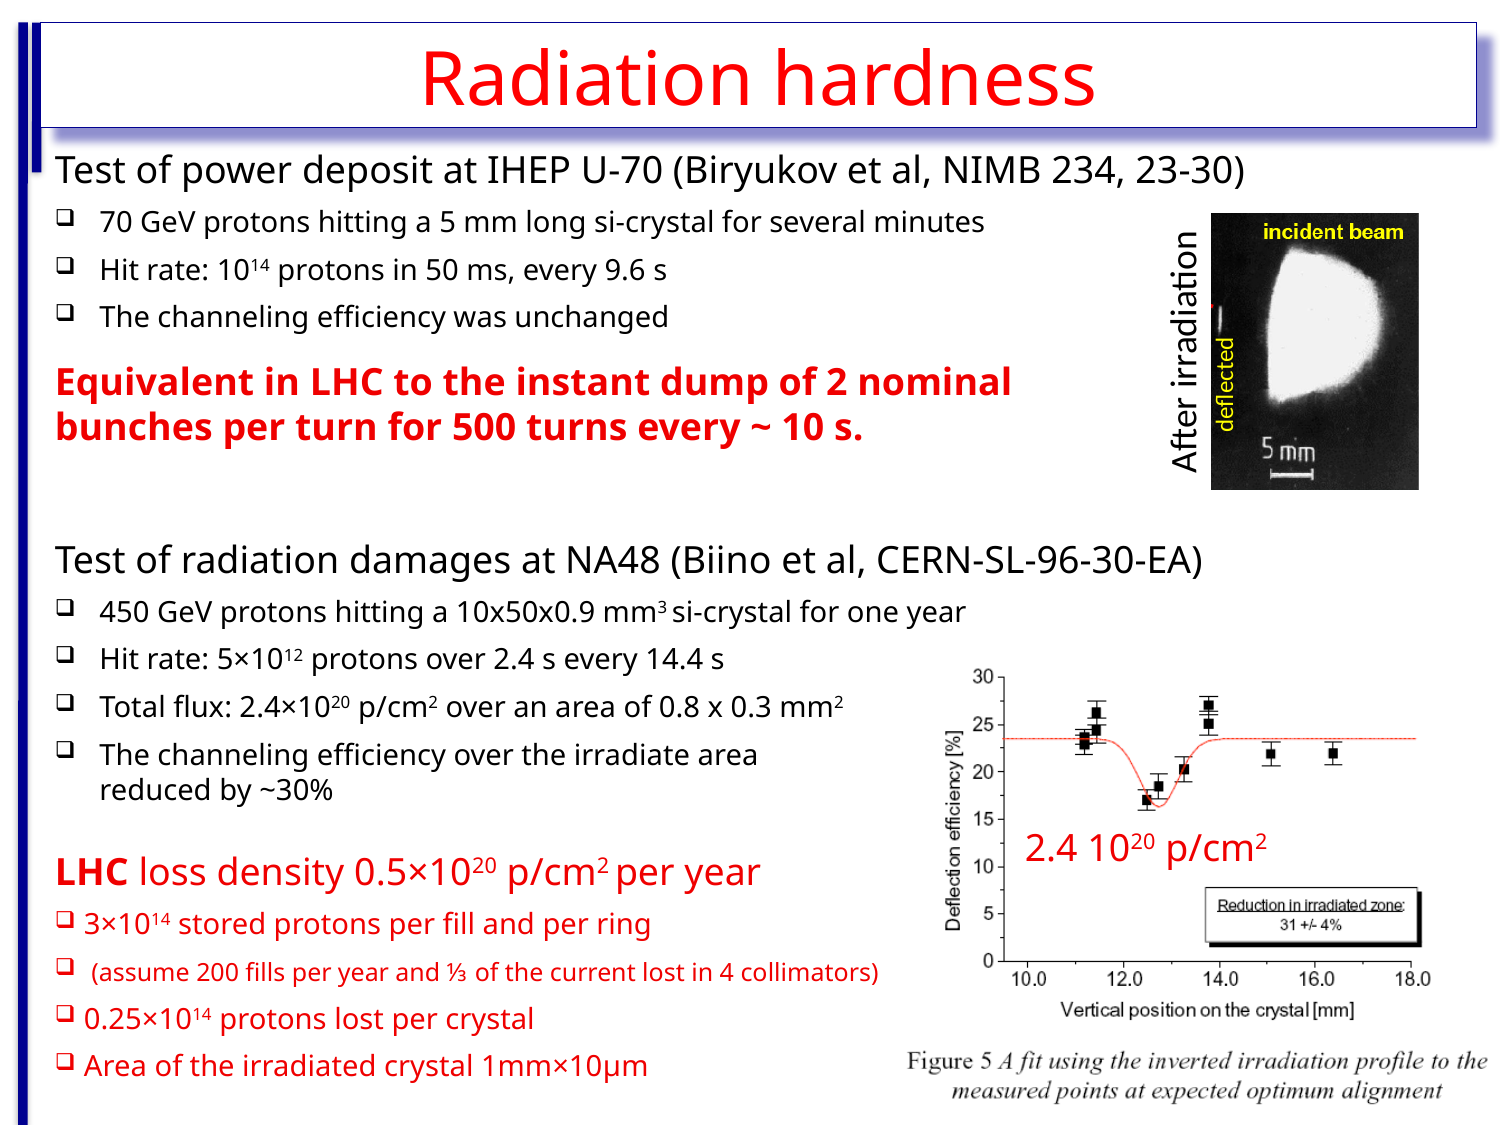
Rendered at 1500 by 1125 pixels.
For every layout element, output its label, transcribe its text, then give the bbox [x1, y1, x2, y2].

text_box Equivalent in LHC to the instant dump of 2 nominal bunches per turn for 500 turns every ~ 10 s. [40, 351, 1045, 456]
text_box Test of power deposit at IHEP U-70 (Biryukov et al, NIMB 234, 23-30) 70 GeV protons hitting a 5 mm long si-crystal for several minutes Hit rate: 1014 protons in 50 ms, every 9.6 s The channeling efficiency was unchanged [40, 138, 1364, 341]
text_box After irradiation [1151, 215, 1207, 489]
text_box LHC loss density 0.5×1020 p/cm2 per year 3×1014 stored protons per fill and per ring (assume 200 fills per year and ⅓ of the current lost in 4 collimators) 0.25×1014 protons lost per crystal Area of the irradiated crystal 1mm×10μm [40, 840, 879, 1090]
text_box Test of radiation damages at NA48 (Biino et al, CERN-SL-96-30-EA) 450 GeV protons hitting a 10x50x0.9 mm3 si-crystal for one year Hit rate: 5×1012 protons over 2.4 s every 14.4 s Total flux: 2.4×1020 p/cm2 over an area of 0.8 x 0.3 mm2 The channeling efficiency over the irradiate area was reduced by ~30% [40, 528, 1288, 814]
picture [1211, 211, 1419, 491]
picture [885, 638, 1499, 1125]
text_box Radiation hardness [40, 22, 1477, 128]
